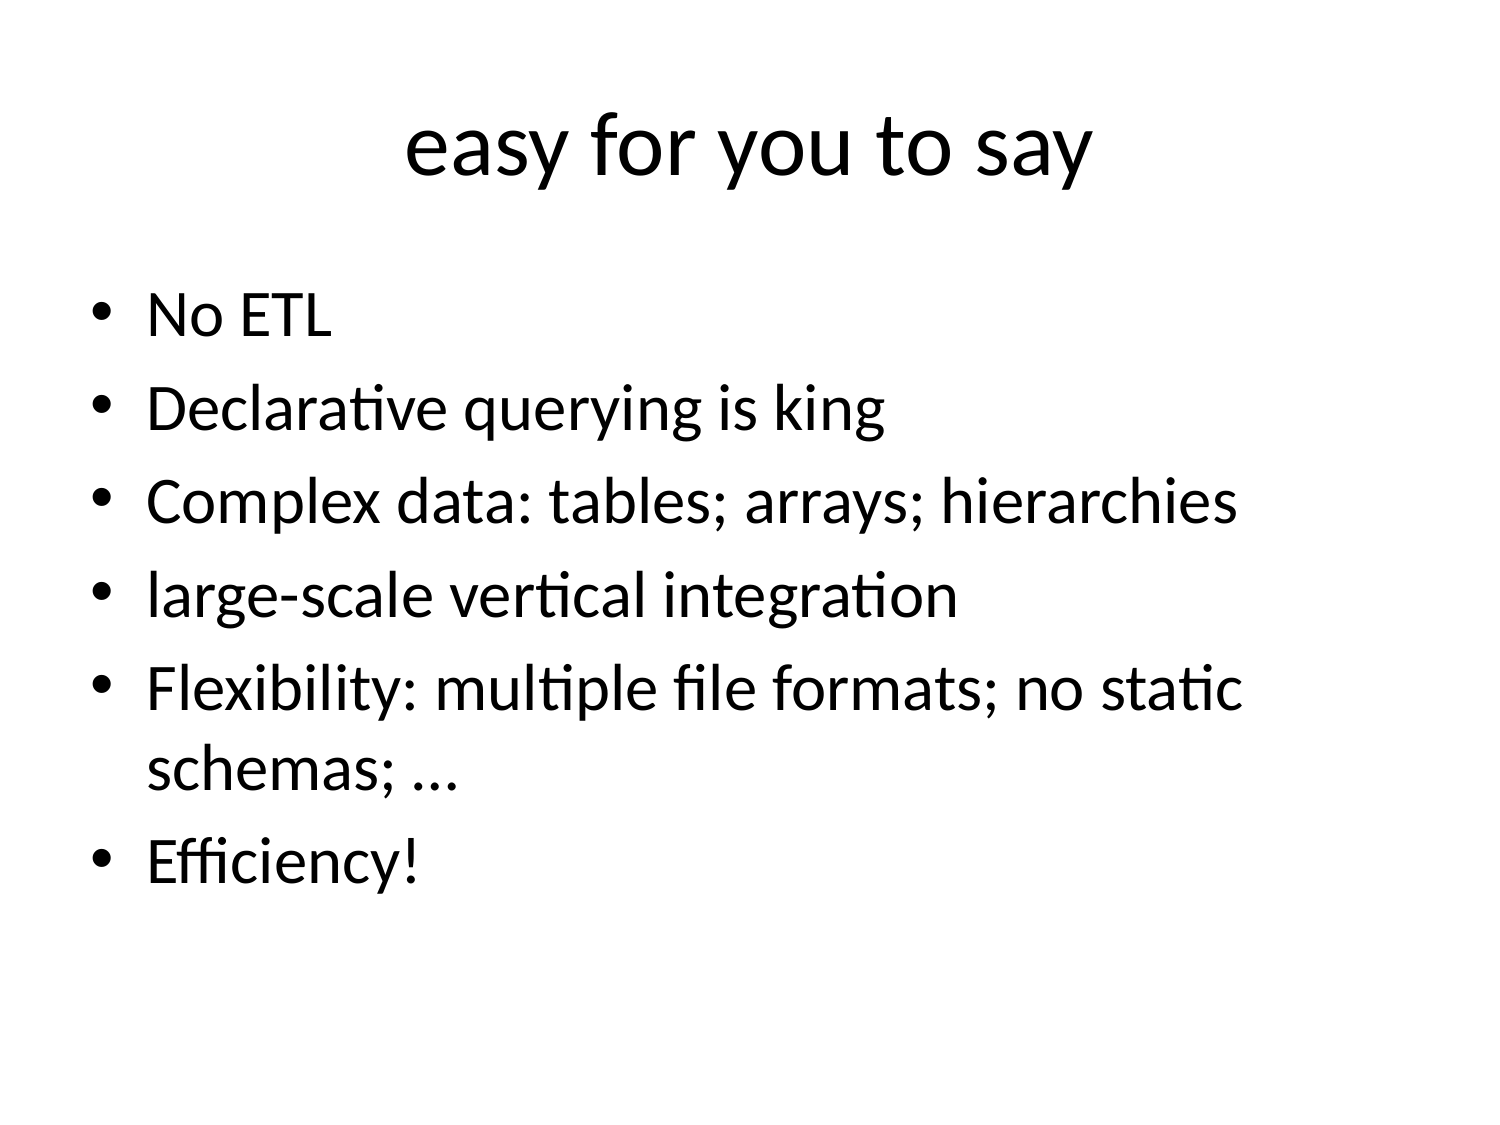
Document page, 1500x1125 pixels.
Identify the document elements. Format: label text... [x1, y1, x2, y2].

list No ETL Declarative querying is king Complex data: tables; arrays; hierarchies large-scale vertical integration Flexibility: multiple file formats; no static schemas; … Efficiency! [75, 262, 1425, 1005]
title easy for you to say [75, 45, 1425, 233]
